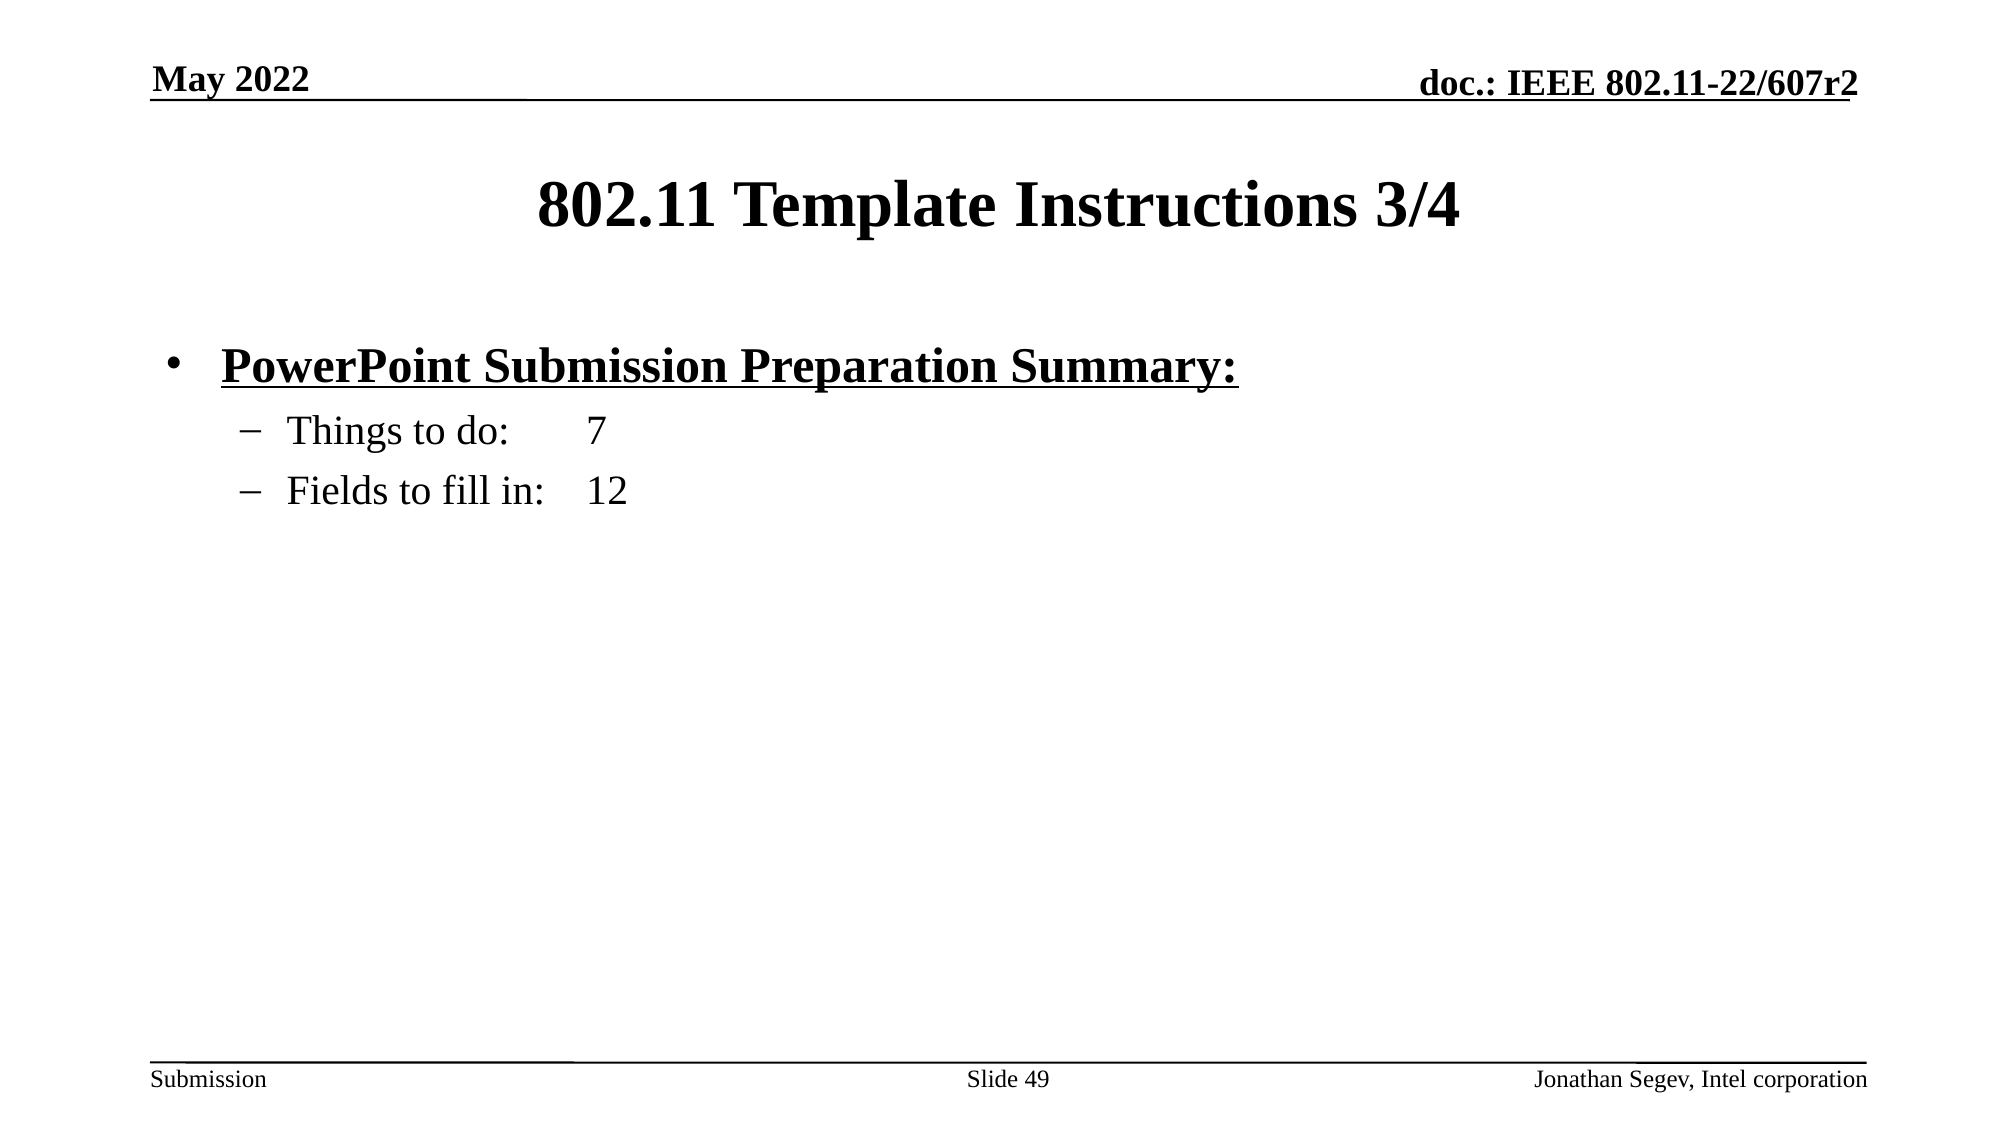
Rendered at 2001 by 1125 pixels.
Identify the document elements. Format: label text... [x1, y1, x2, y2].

title 802.11 Template Instructions 3/4 [149, 112, 1850, 288]
list PowerPoint Submission Preparation Summary: Things to do: 7 Fields to fill in: 12 [149, 324, 1850, 1000]
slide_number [152, 54, 563, 100]
footer Jonathan Segev, Intel corporation [1171, 1061, 1869, 1093]
slide_number Slide 49 [950, 1061, 1067, 1123]
